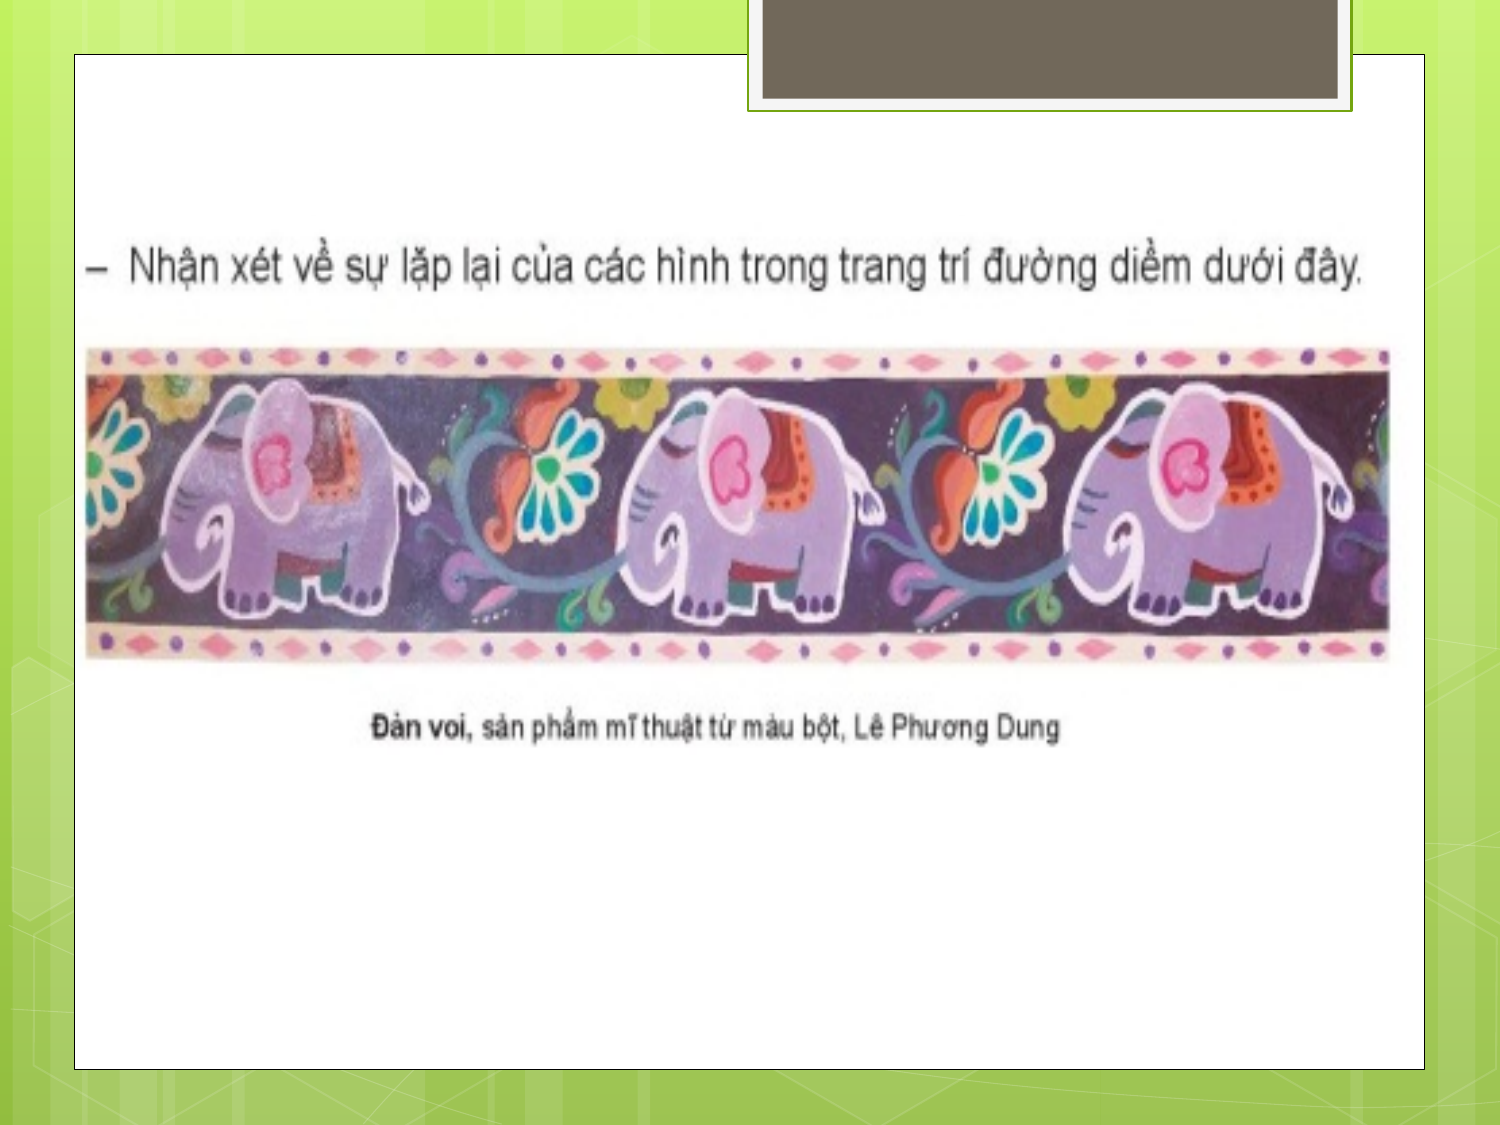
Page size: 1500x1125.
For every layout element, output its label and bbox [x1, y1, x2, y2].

list [74, 215, 1413, 764]
